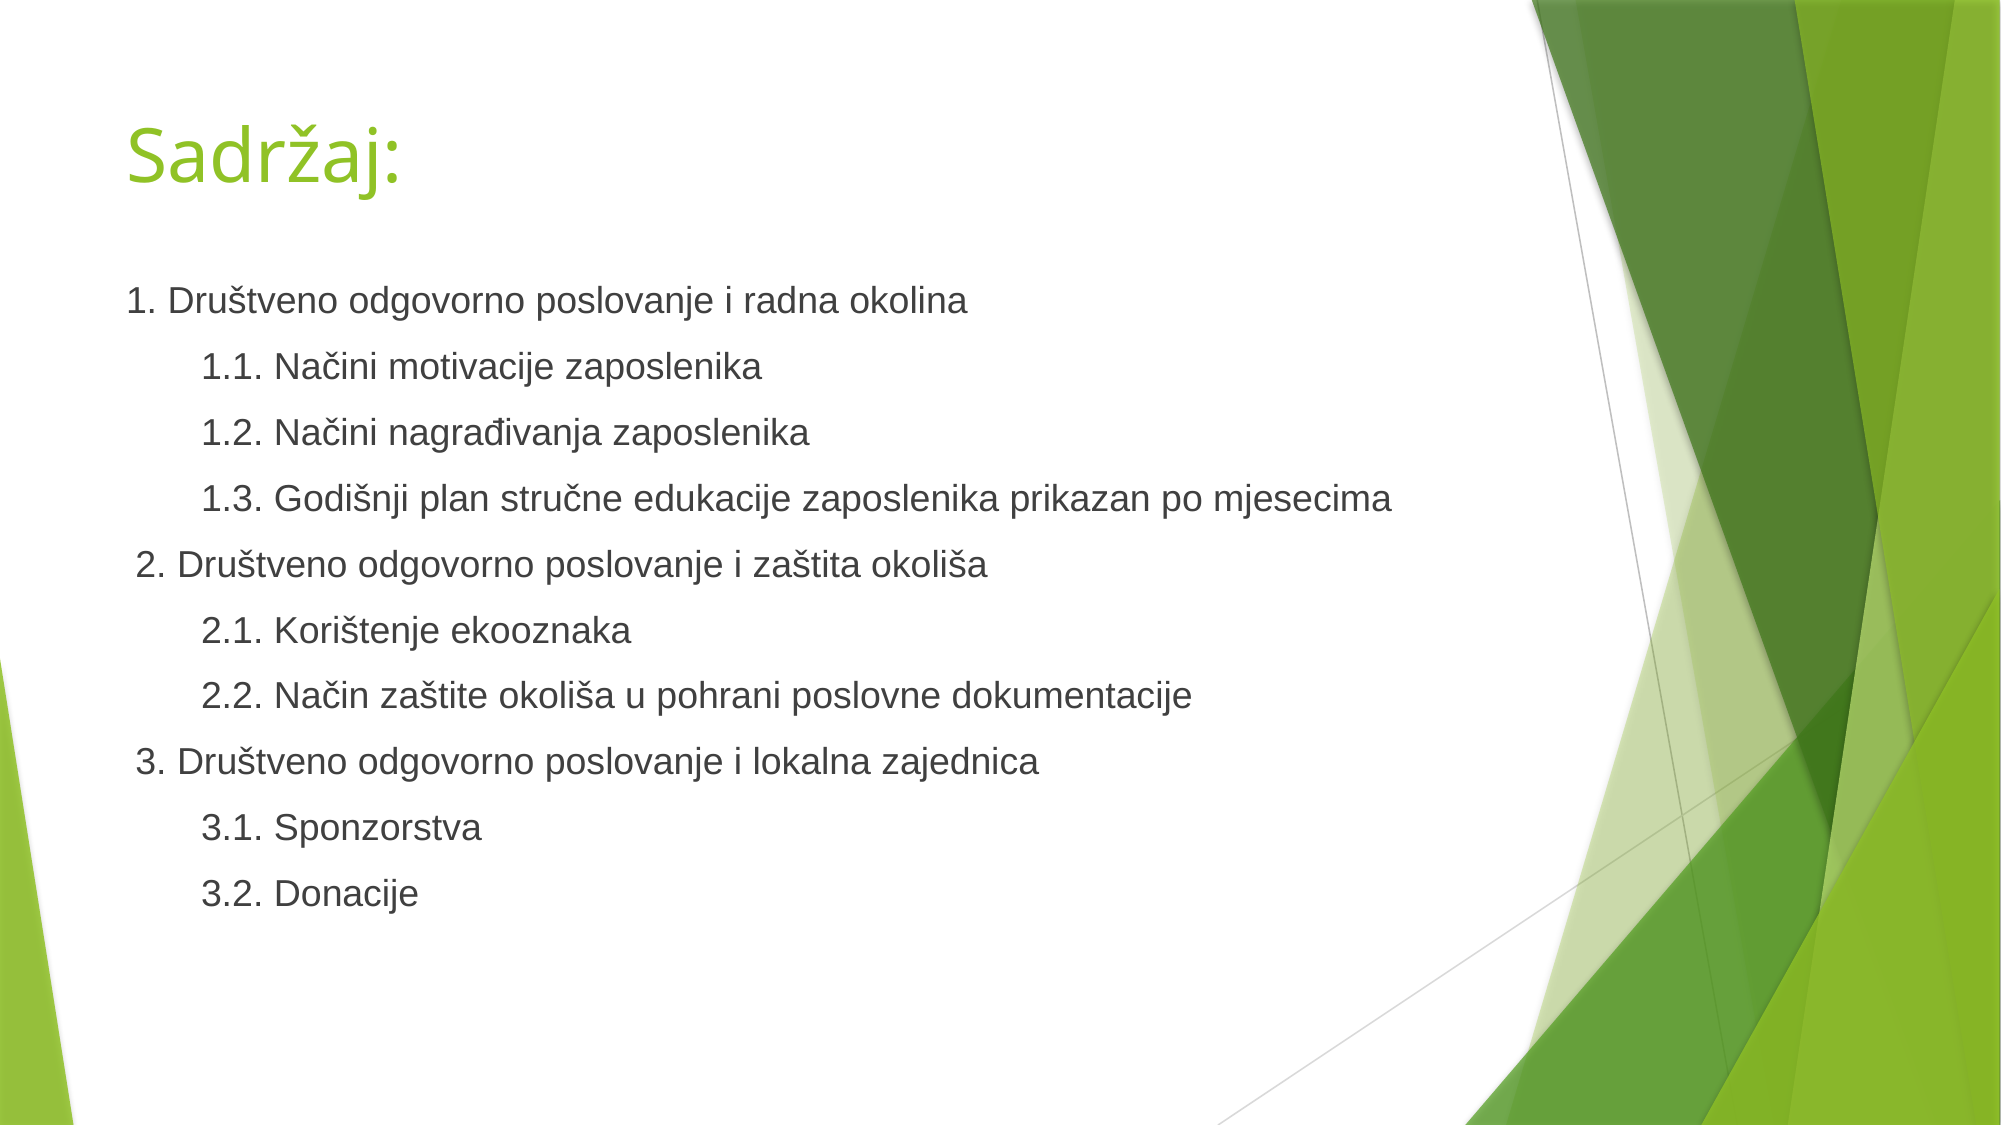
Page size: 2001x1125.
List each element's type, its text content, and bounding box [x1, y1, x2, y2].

list 1. Društveno odgovorno poslovanje i radna okolina 1.1. Načini motivacije zaposlenika 1.2. Načini nagrađivanja zaposlenika 1.3. Godišnji plan stručne edukacije zaposlenika prikazan po mjesecima 2. Društveno odgovorno poslovanje i zaštita okoliša 2.1. Korištenje ekooznaka 2.2. Način zaštite okoliša u pohrani poslovne dokumentacije 3. Društveno odgovorno poslovanje i lokalna zajednica 3.1. Sponzorstva 3.2. Donacije [111, 268, 1522, 991]
title Sadržaj: [111, 99, 1522, 235]
